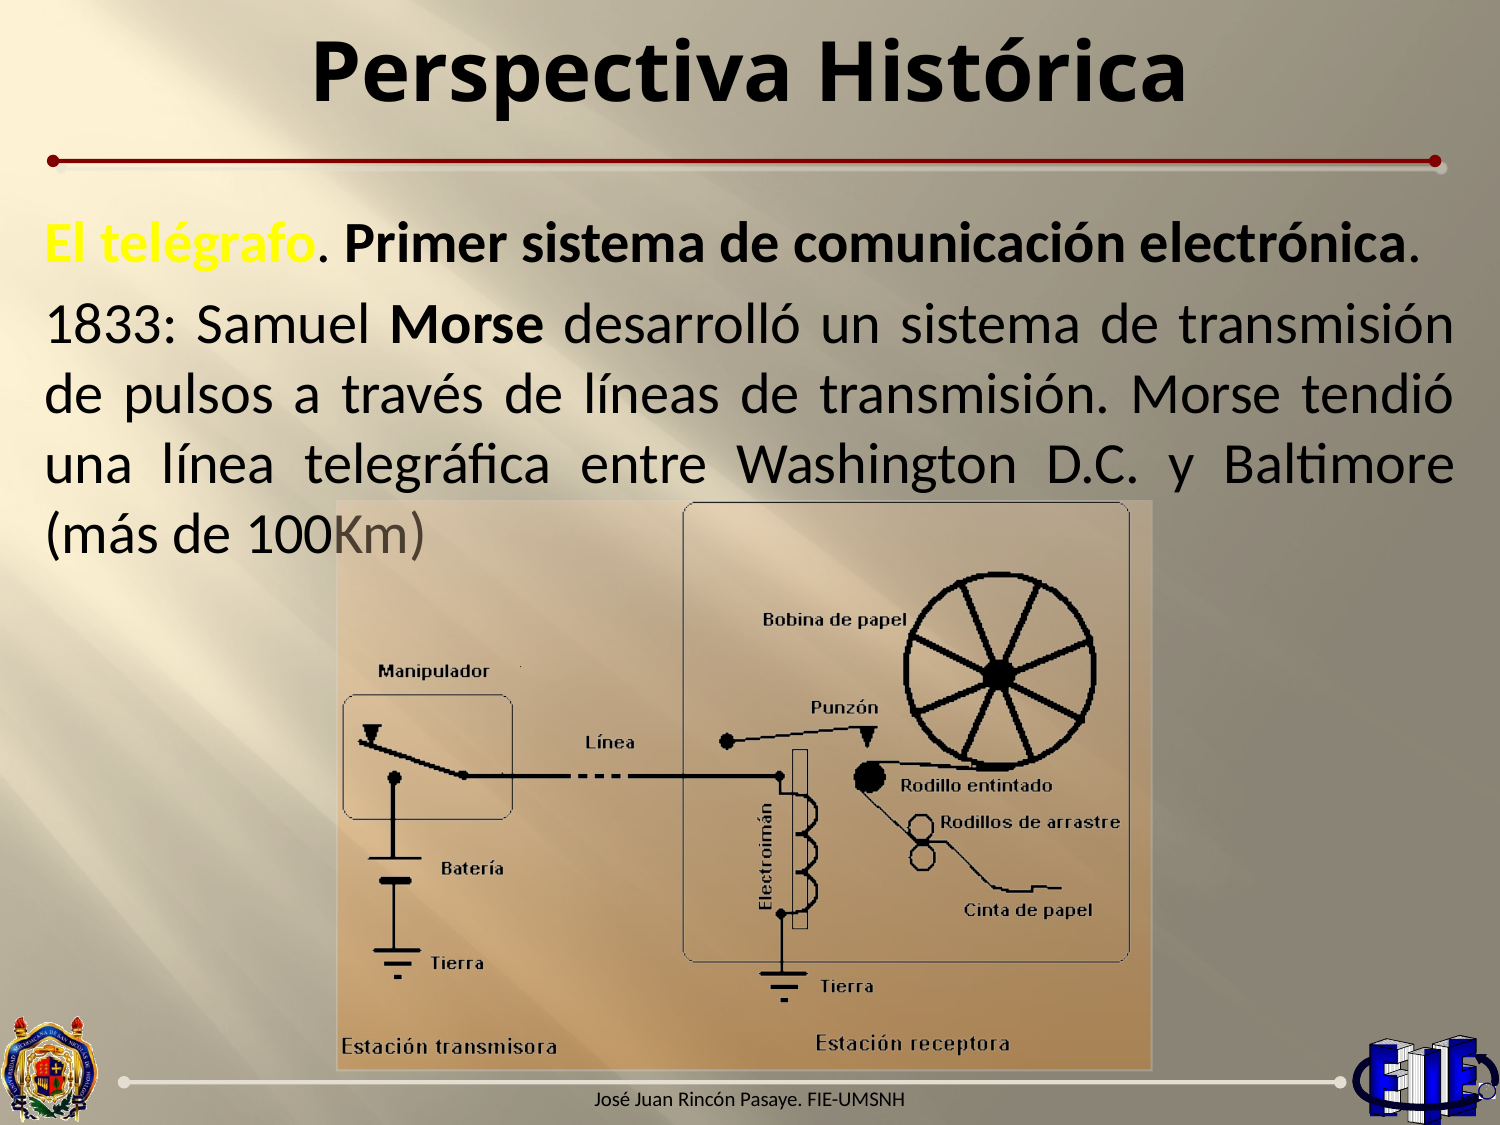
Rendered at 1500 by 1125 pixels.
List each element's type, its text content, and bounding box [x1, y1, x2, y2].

title Perspectiva Histórica [53, 0, 1447, 119]
picture [336, 500, 1152, 1071]
picture [0, 1013, 98, 1125]
subtitle El telégrafo. Primer sistema de comunicación electrónica. 1833: Samuel Morse desarrolló un sistema de transmisión de pulsos a través de líneas de transmisión. Morse tendió una línea telegráfica entre Washington D.C. y Baltimore (más de 100Km) [29, 196, 1471, 988]
